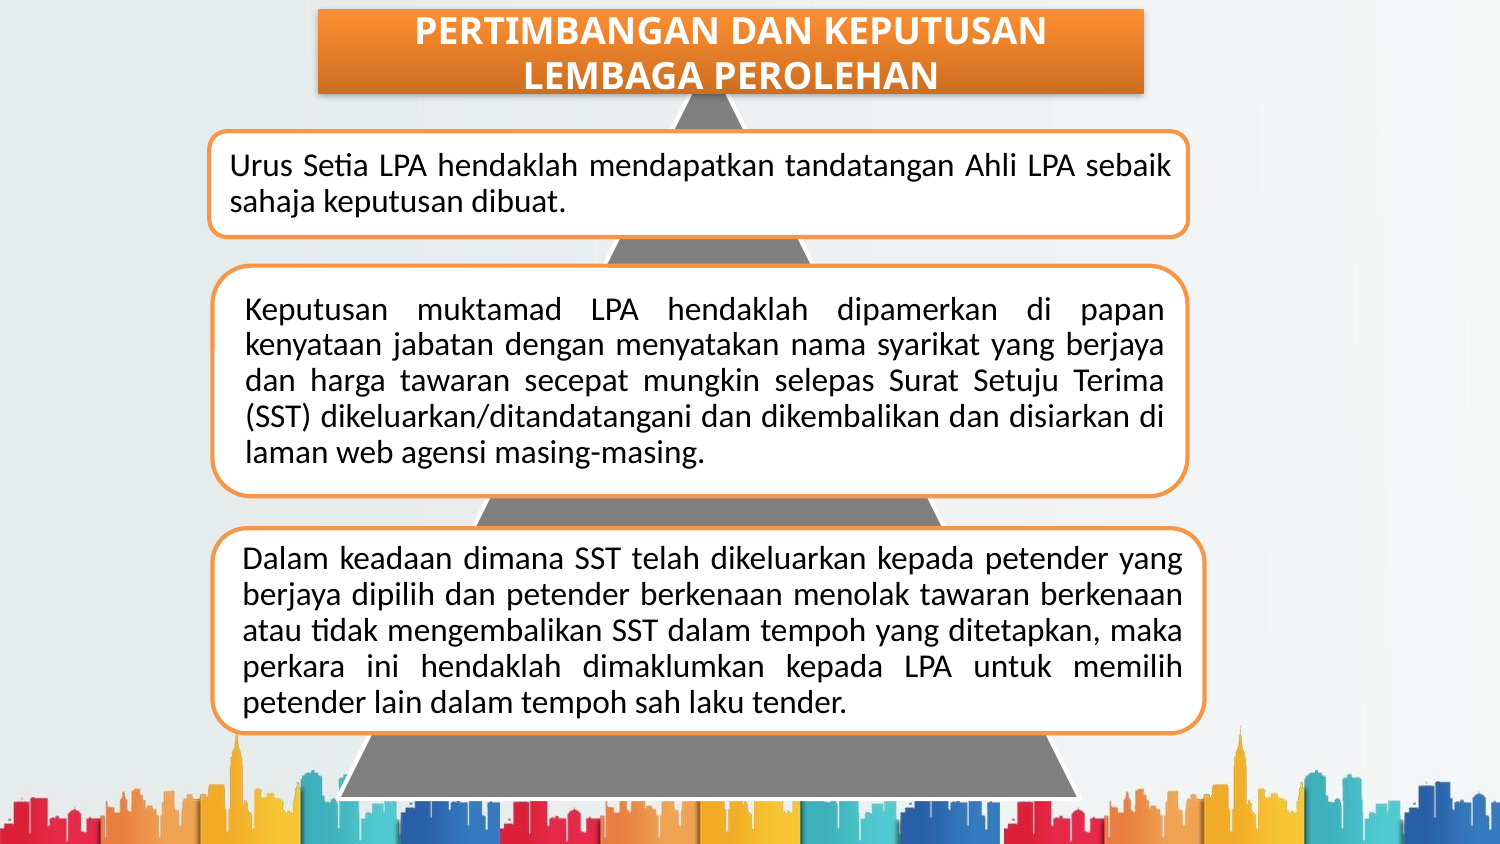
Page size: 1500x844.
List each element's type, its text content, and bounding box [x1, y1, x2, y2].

picture [0, 0, 1500, 844]
text_box PERTIMBANGAN DAN KEPUTUSAN LEMBAGA PEROLEHAN [318, 9, 1144, 54]
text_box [199, 56, 1213, 800]
